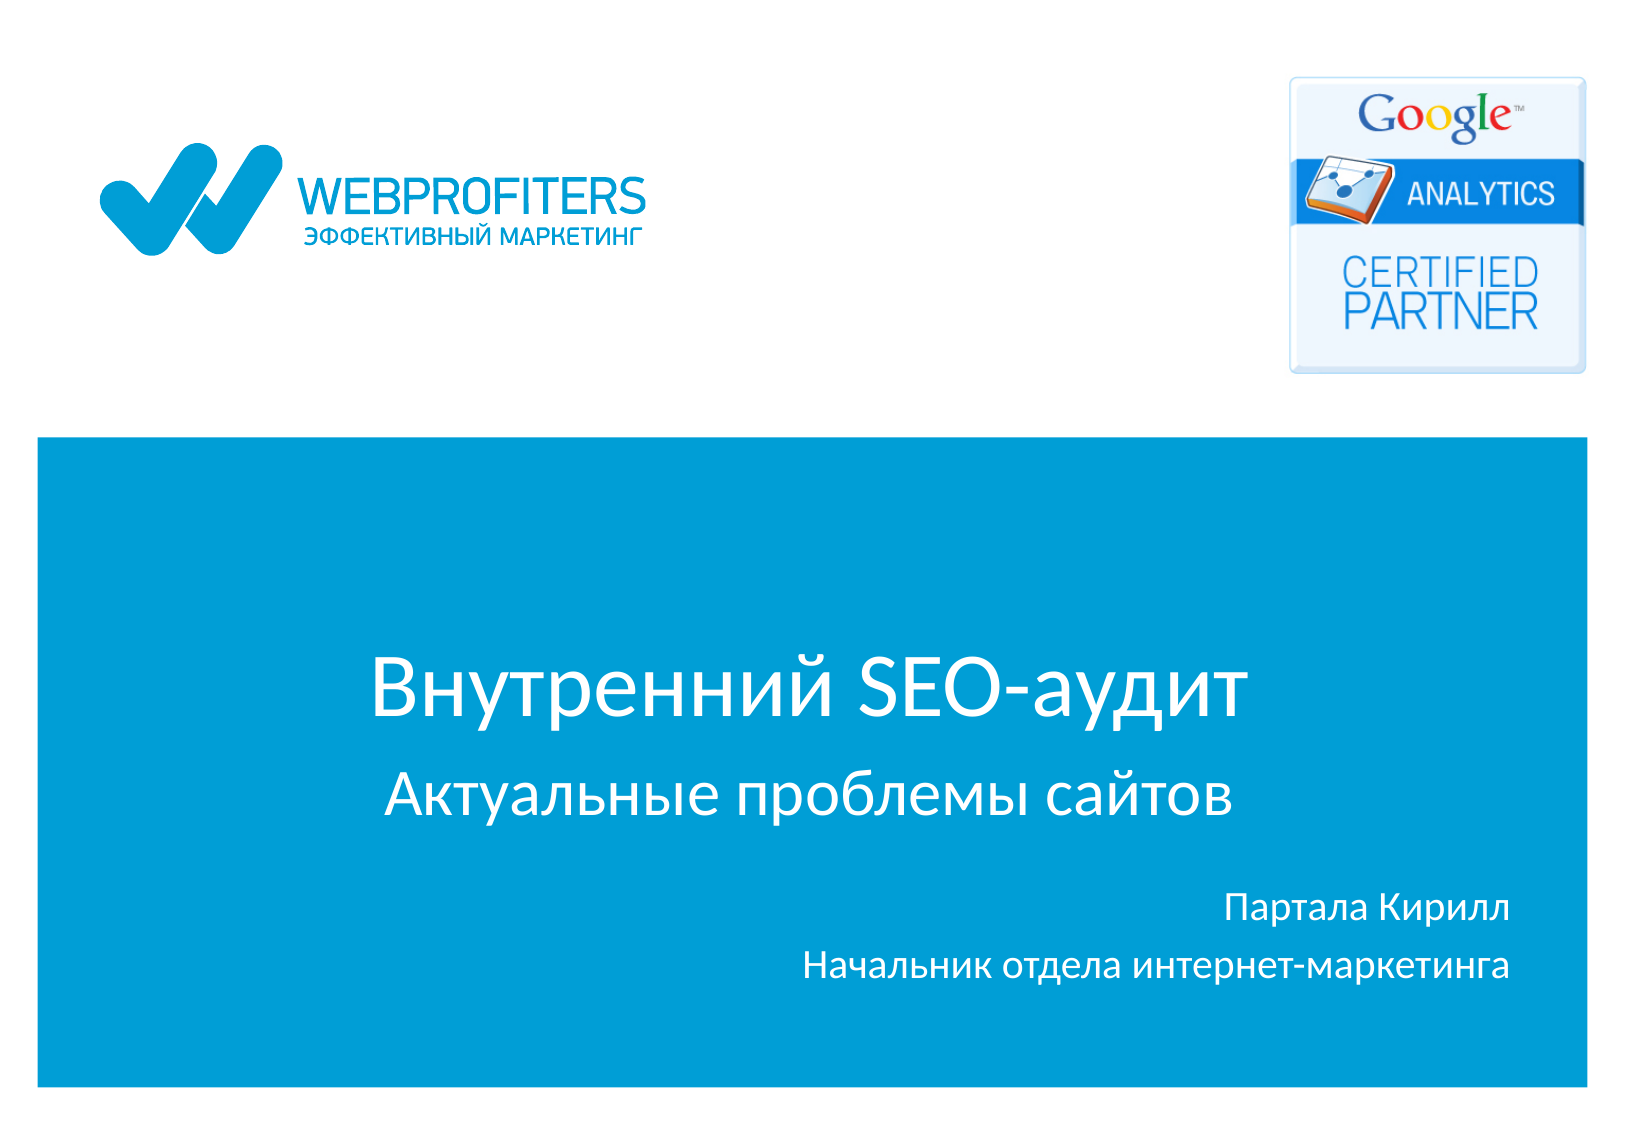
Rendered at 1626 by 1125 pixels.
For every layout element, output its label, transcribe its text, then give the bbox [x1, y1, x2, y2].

picture [1284, 73, 1589, 378]
subtitle Внутренний SEO-аудит Актуальные проблемы сайтов Партала Кирилл Начальник отдела интернет-маркетинга [93, 546, 1526, 1066]
